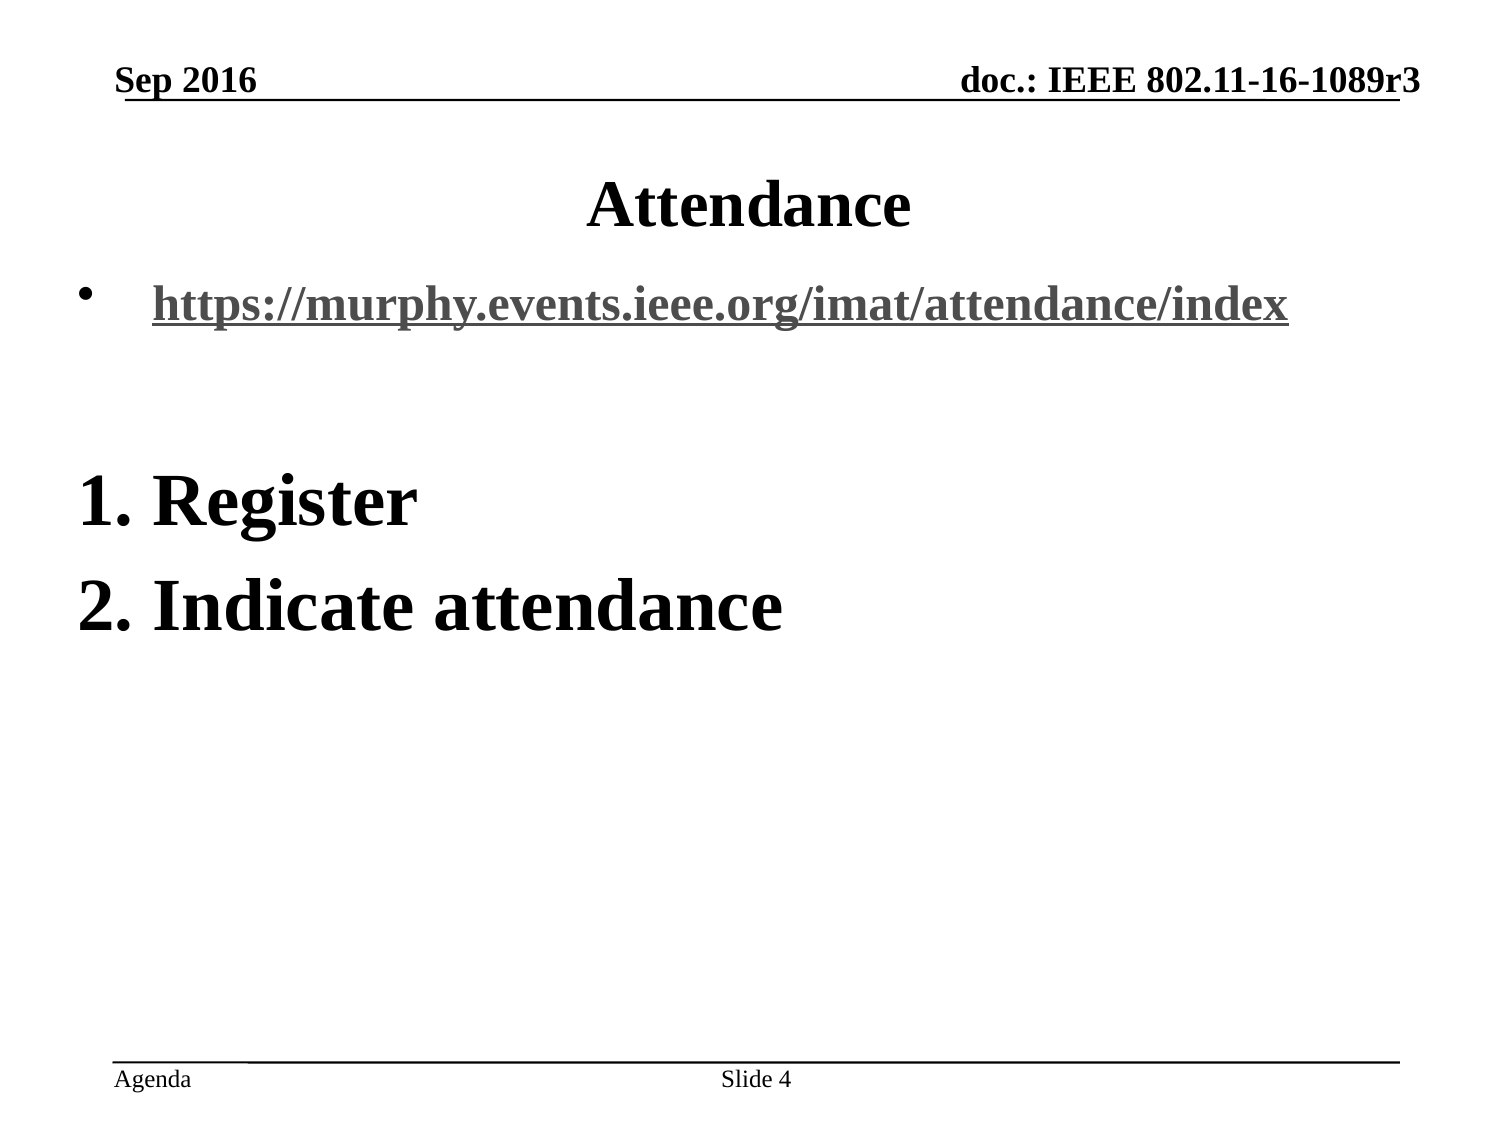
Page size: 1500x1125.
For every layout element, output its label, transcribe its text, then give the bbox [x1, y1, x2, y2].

text_box Slide 4 [675, 1062, 838, 1093]
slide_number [114, 54, 265, 101]
title Attendance [112, 112, 1388, 262]
list https://murphy.events.ieee.org/imat/attendance/index Register Indicate attendance [62, 262, 1388, 1001]
